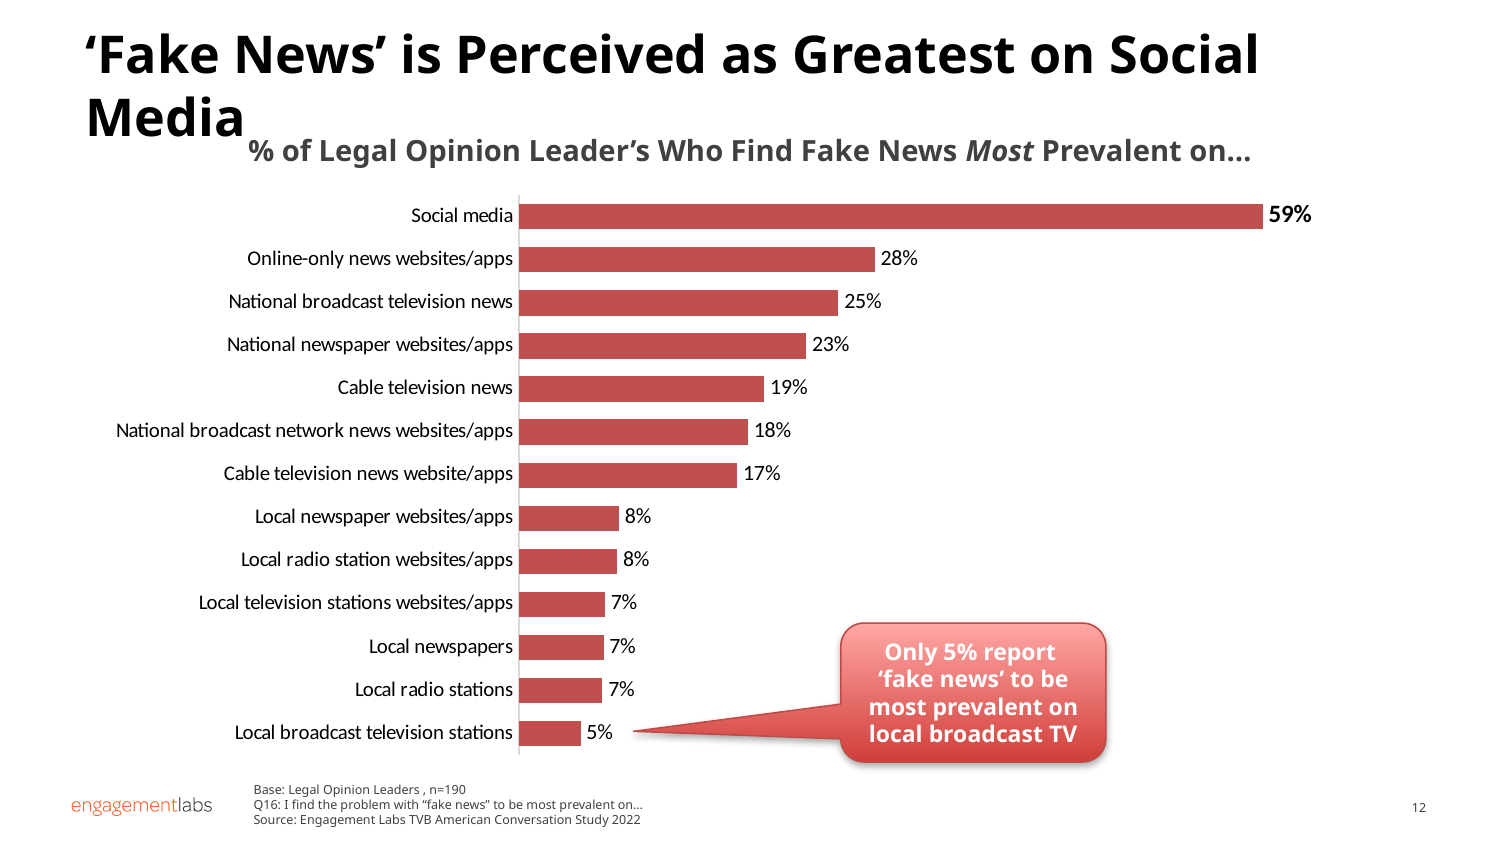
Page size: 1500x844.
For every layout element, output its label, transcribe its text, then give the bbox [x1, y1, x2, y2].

chart [76, 173, 1500, 778]
text_box ‘Fake News’ is Perceived as Greatest on Social Media [70, 21, 1449, 125]
text_box % of Legal Opinion Leader’s Who Find Fake News Most Prevalent on… [233, 124, 1267, 173]
text_box Base: Legal Opinion Leaders , n=190 Q16: I find the problem with “fake news” to be most prevalent on… Source: Engagement Labs TVB American Conversation Study 2022 [238, 778, 1369, 835]
picture [64, 791, 219, 822]
